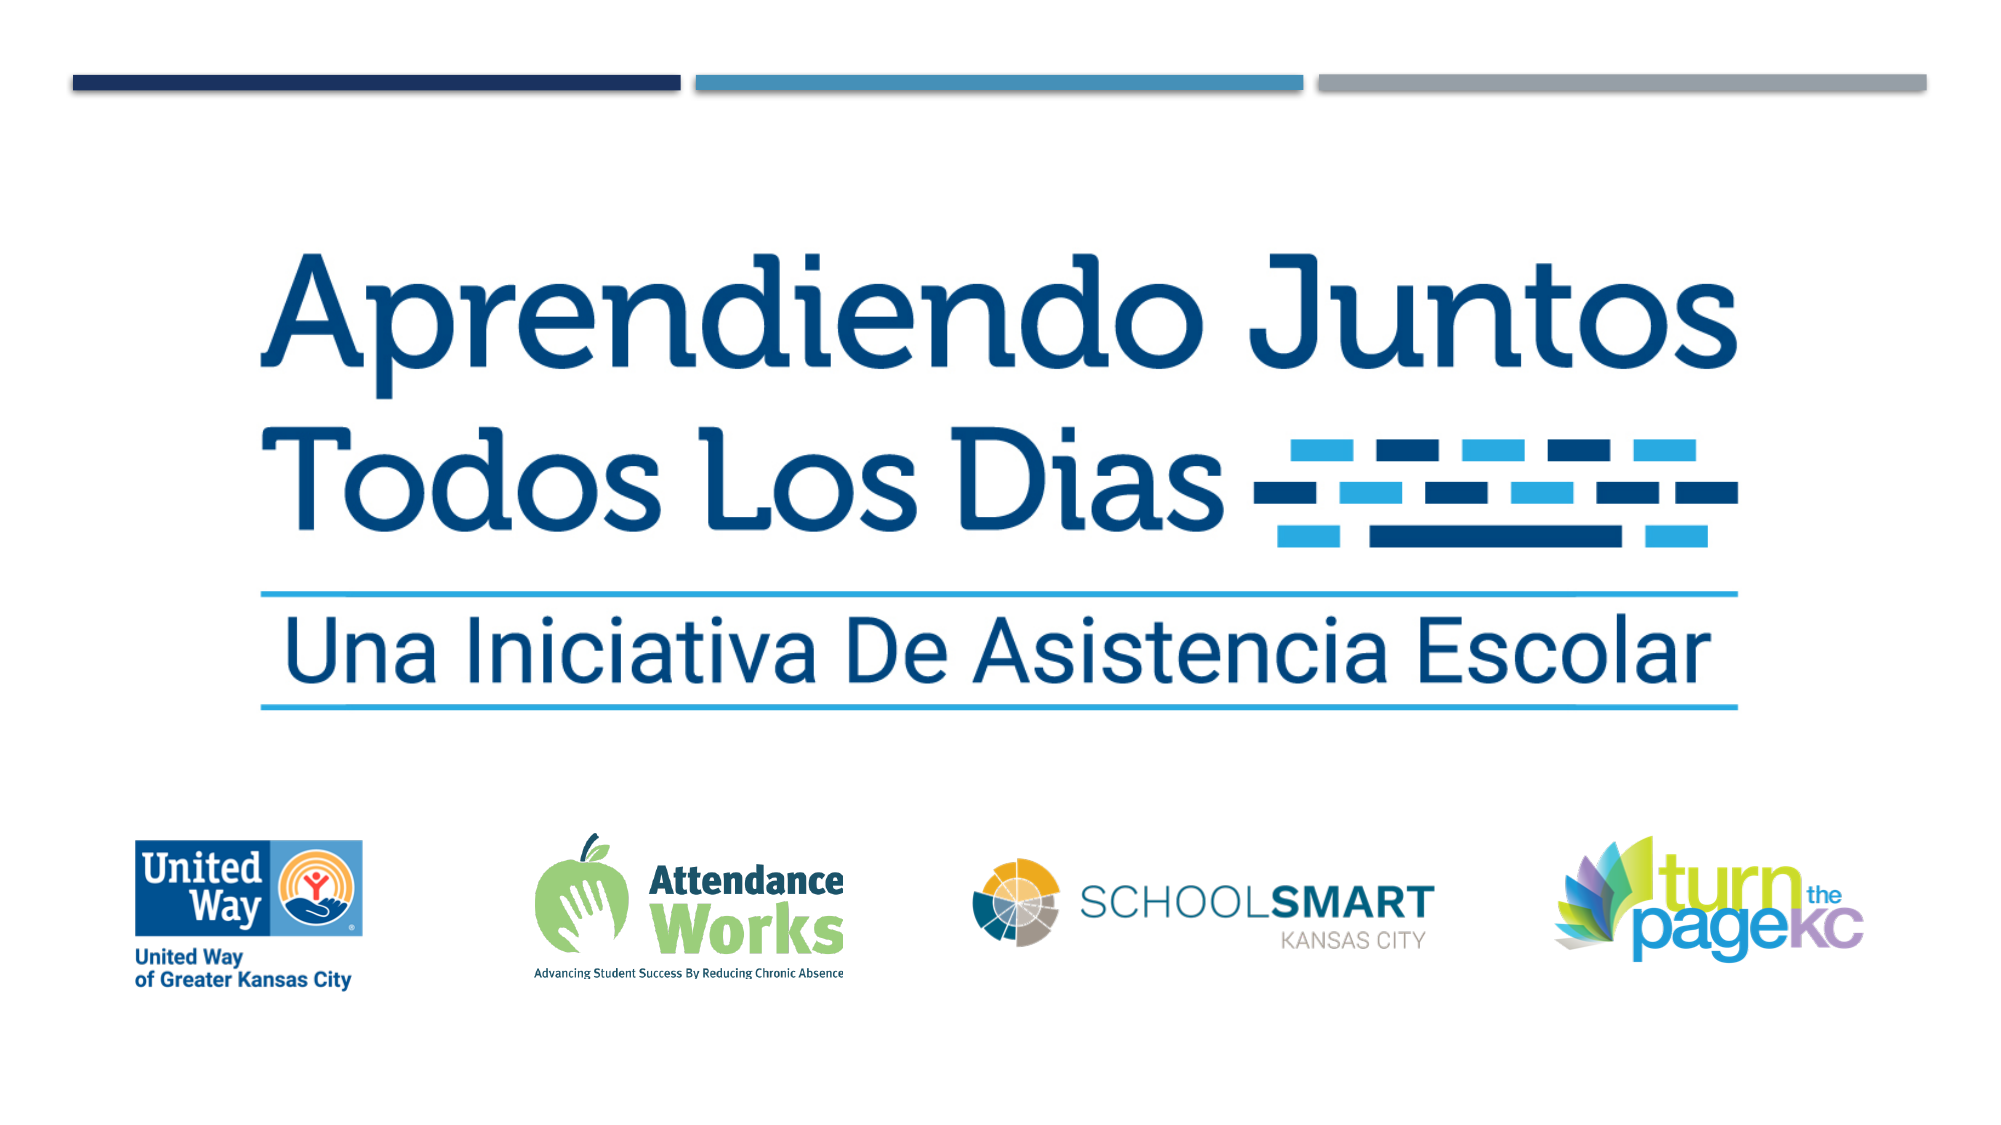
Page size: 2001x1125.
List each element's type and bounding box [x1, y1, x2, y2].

picture [122, 130, 1960, 999]
